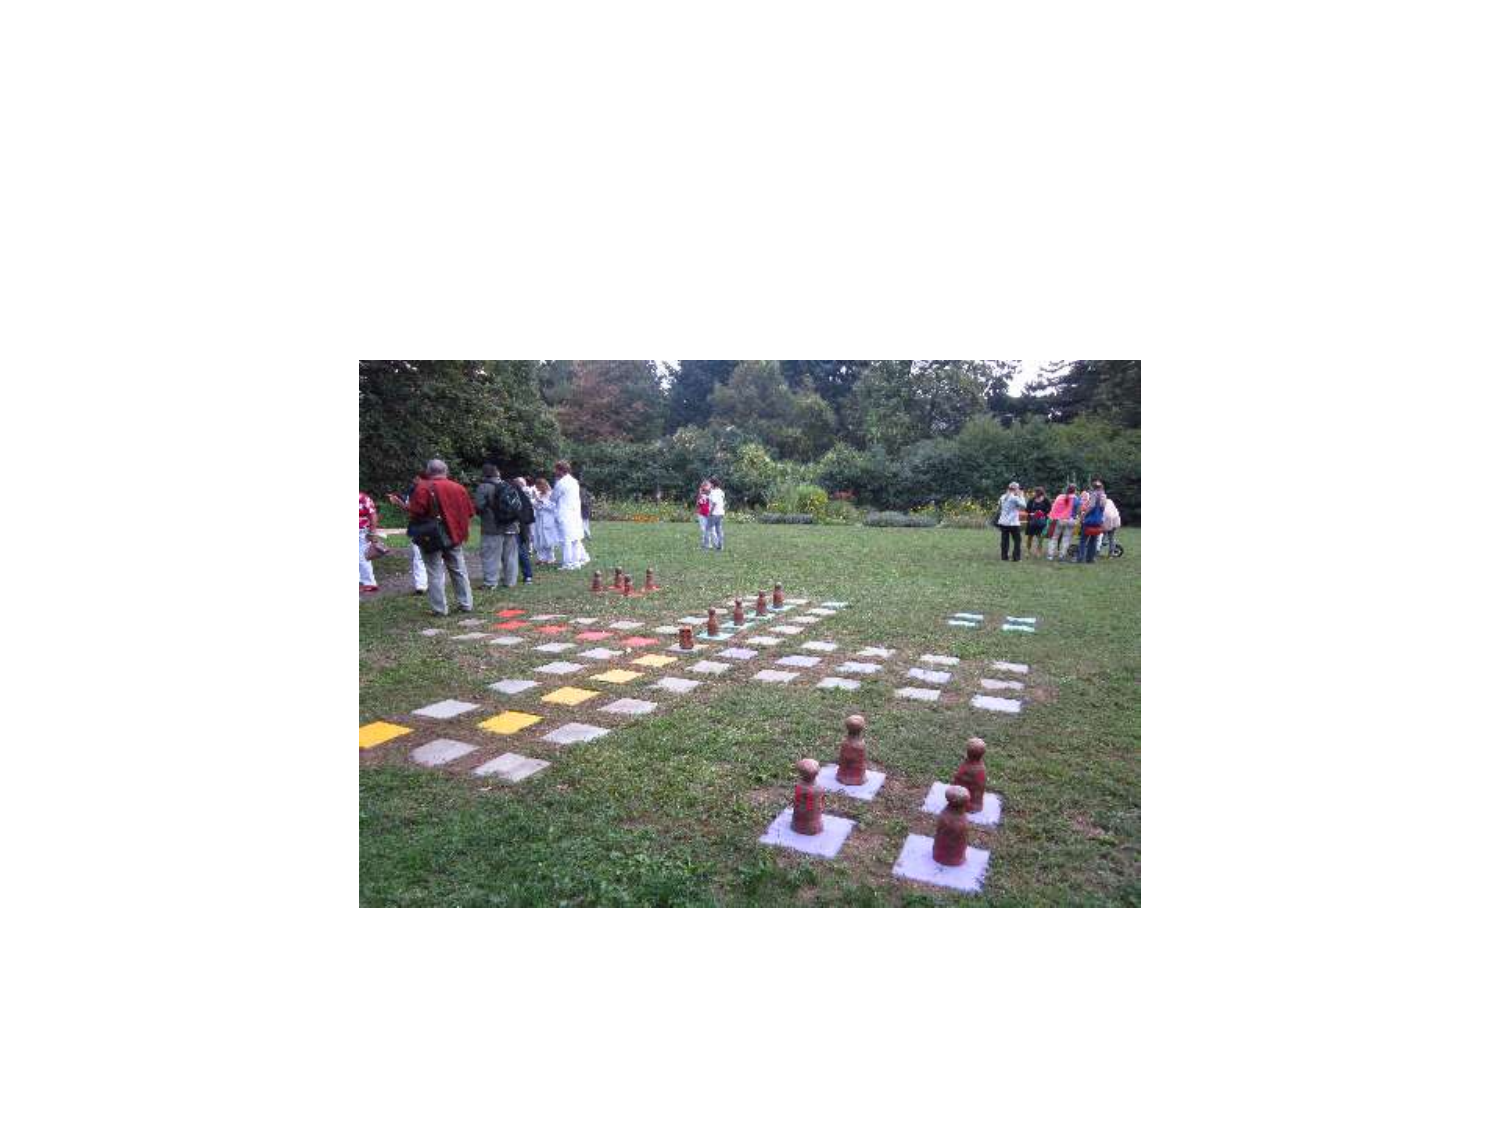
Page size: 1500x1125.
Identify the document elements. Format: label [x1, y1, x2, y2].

list [359, 359, 1141, 908]
